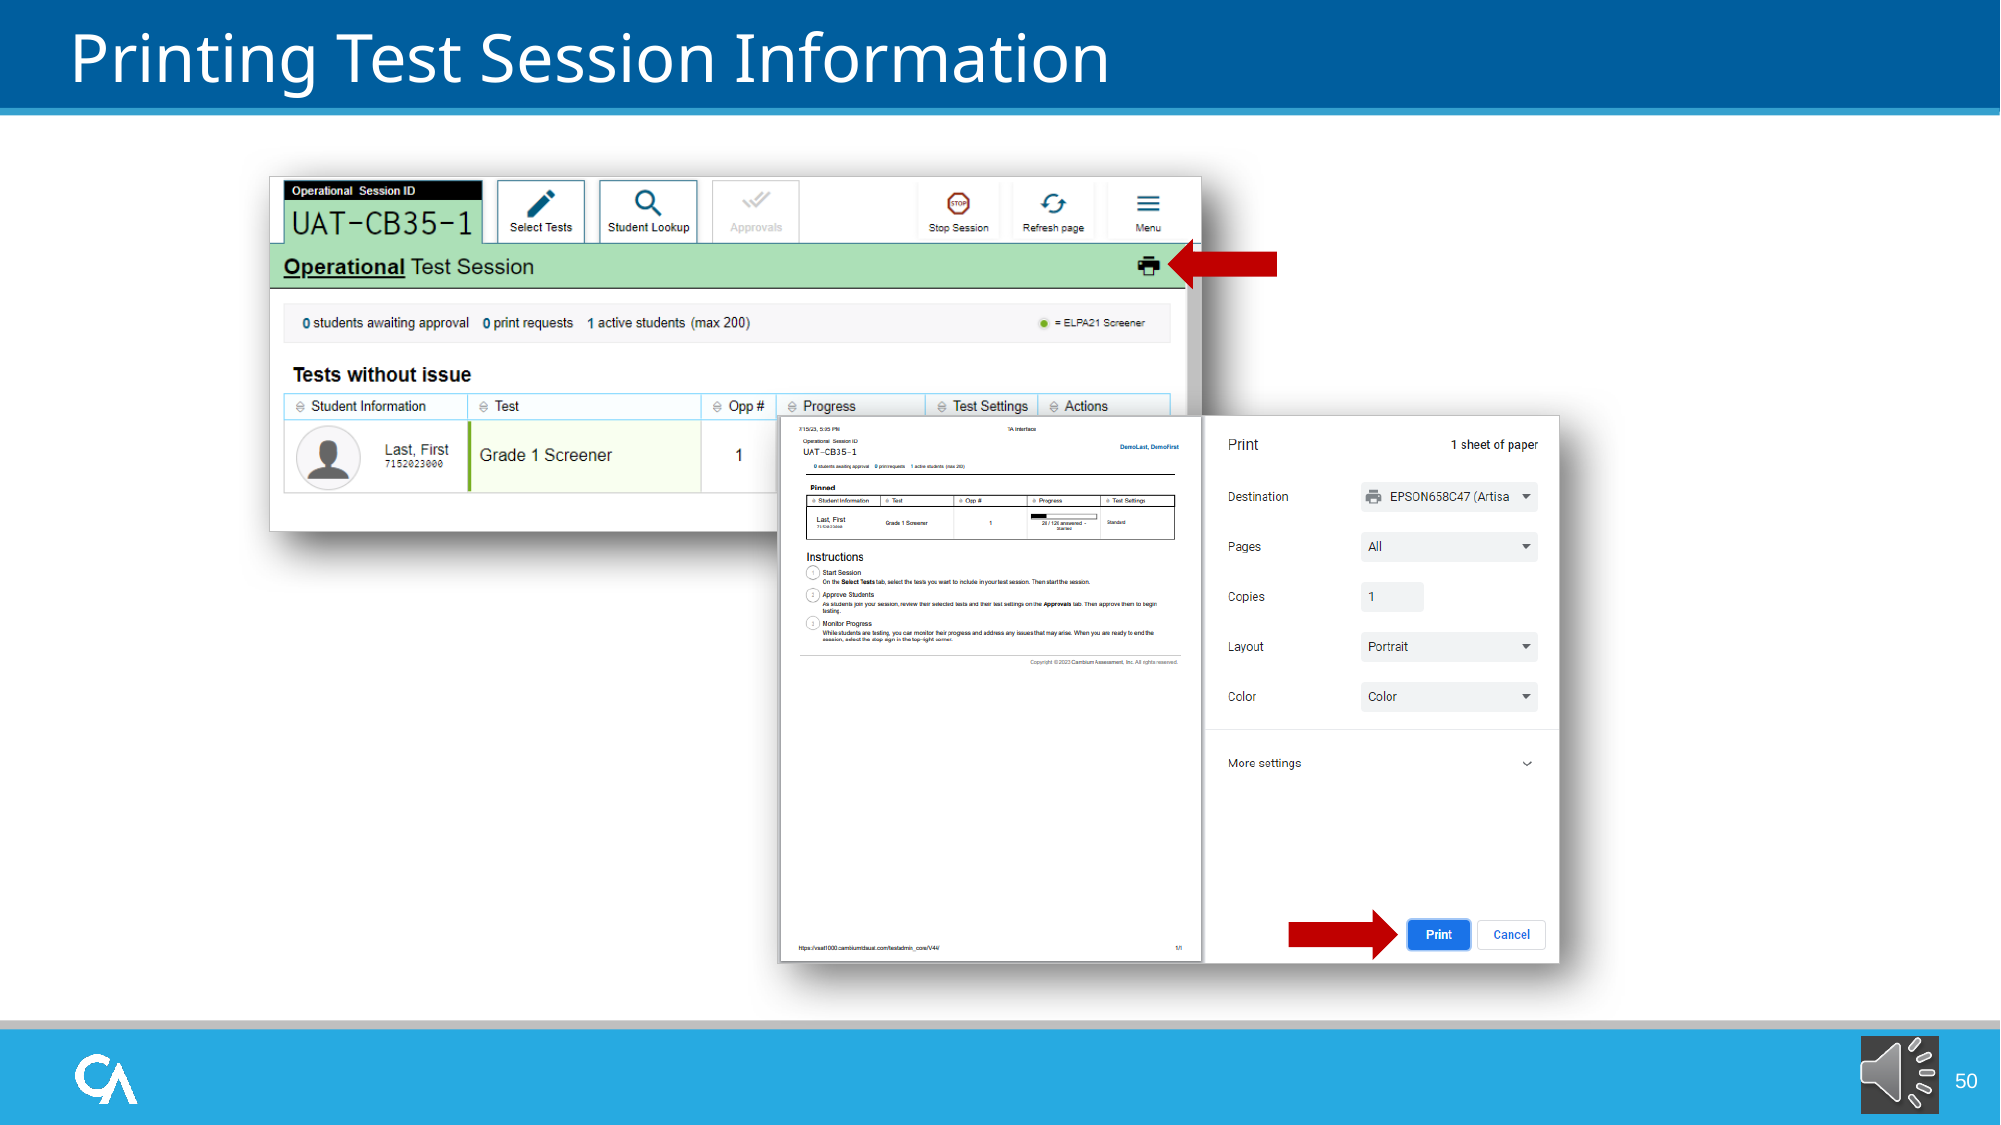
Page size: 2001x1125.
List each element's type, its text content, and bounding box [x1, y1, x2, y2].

text_box [1202, 251, 1277, 277]
slide_number 50 [1940, 1057, 1993, 1103]
picture [269, 176, 1560, 964]
picture [75, 1054, 138, 1104]
picture [1859, 1034, 1940, 1115]
title Printing Test Session Information [69, 10, 1878, 96]
